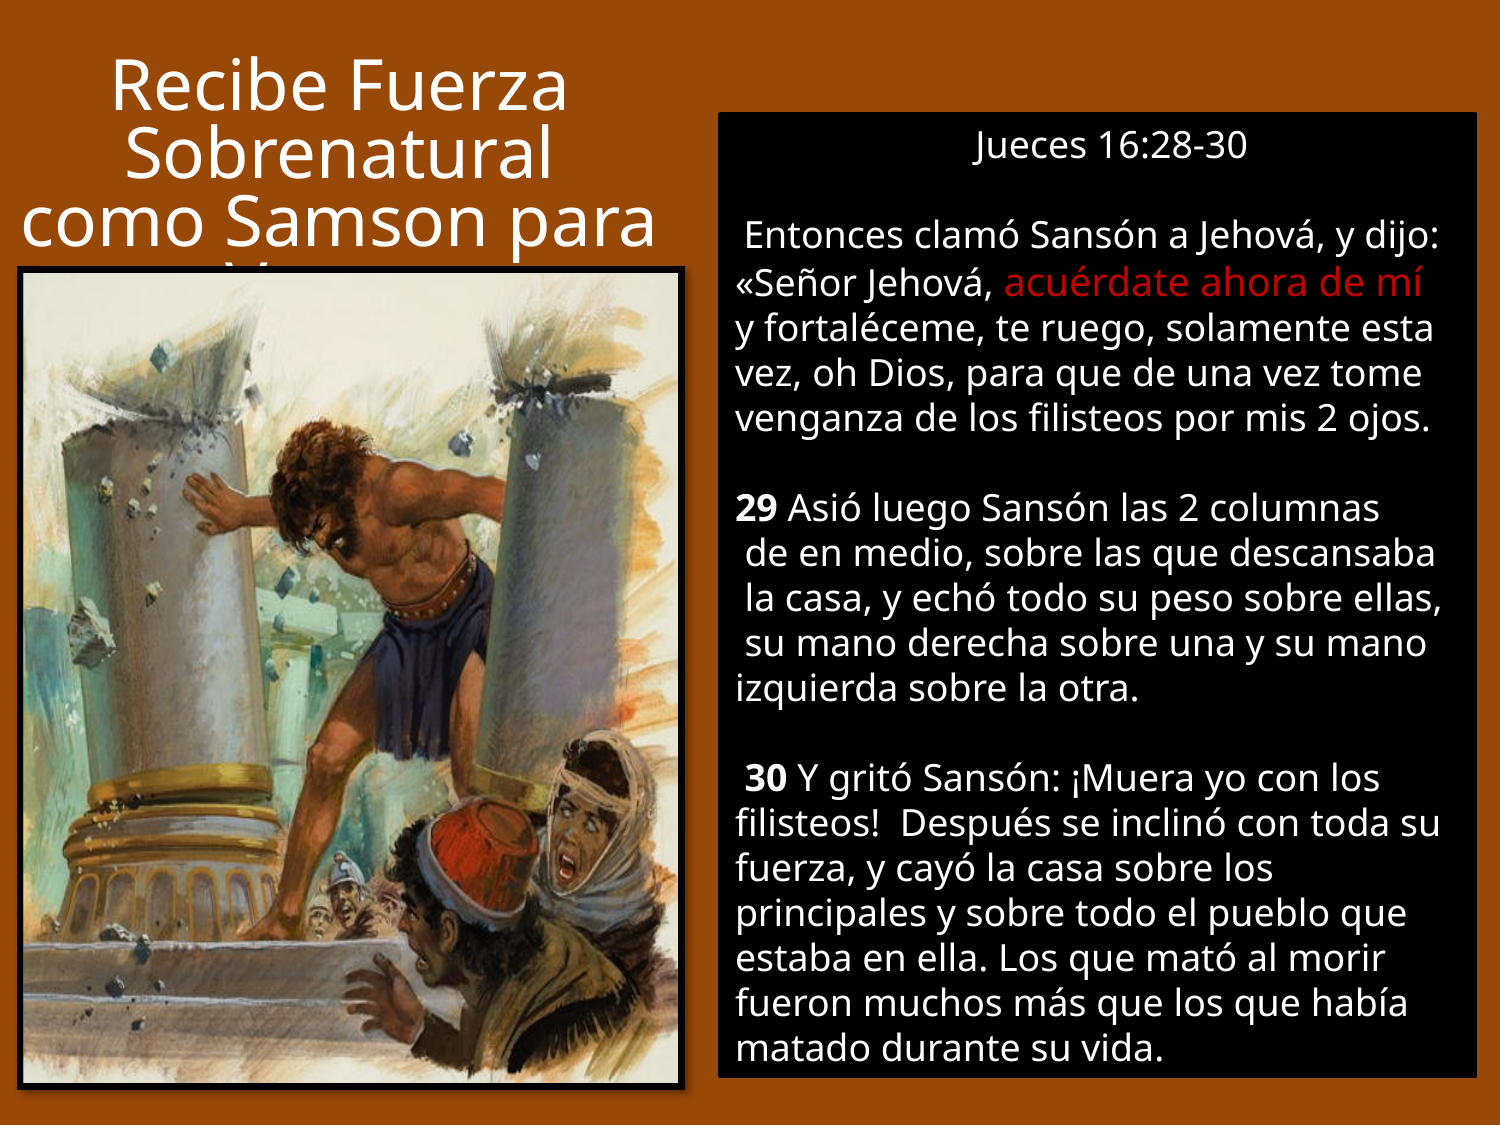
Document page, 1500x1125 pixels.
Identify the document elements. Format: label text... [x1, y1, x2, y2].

picture [23, 272, 679, 1084]
text_box [0, 0, 1500, 1125]
text_box Jueces 16:28-30 Entonces clamó Sansón a Jehová, y dijo: «Señor Jehová, acuérdate ahora de mí y fortaléceme, te ruego, solamente esta vez, oh Dios, para que de una vez tome venganza de los filisteos por mis 2 ojos. 29 Asió luego Sansón las 2 columnas de en medio, sobre las que descansaba la casa, y echó todo su peso sobre ellas, su mano derecha sobre una y su mano izquierda sobre la otra. 30 Y gritó Sansón: ¡Muera yo con los filisteos! Después se inclinó con toda su fuerza, y cayó la casa sobre los principales y sobre todo el pueblo que estaba en ella. Los que mató al morir fueron muchos más que los que había matado durante su vida. [718, 112, 1477, 1078]
text_box Recibe Fuerza Sobrenatural como Samson para Vencer los Enemigos como Sanson [0, 48, 721, 471]
